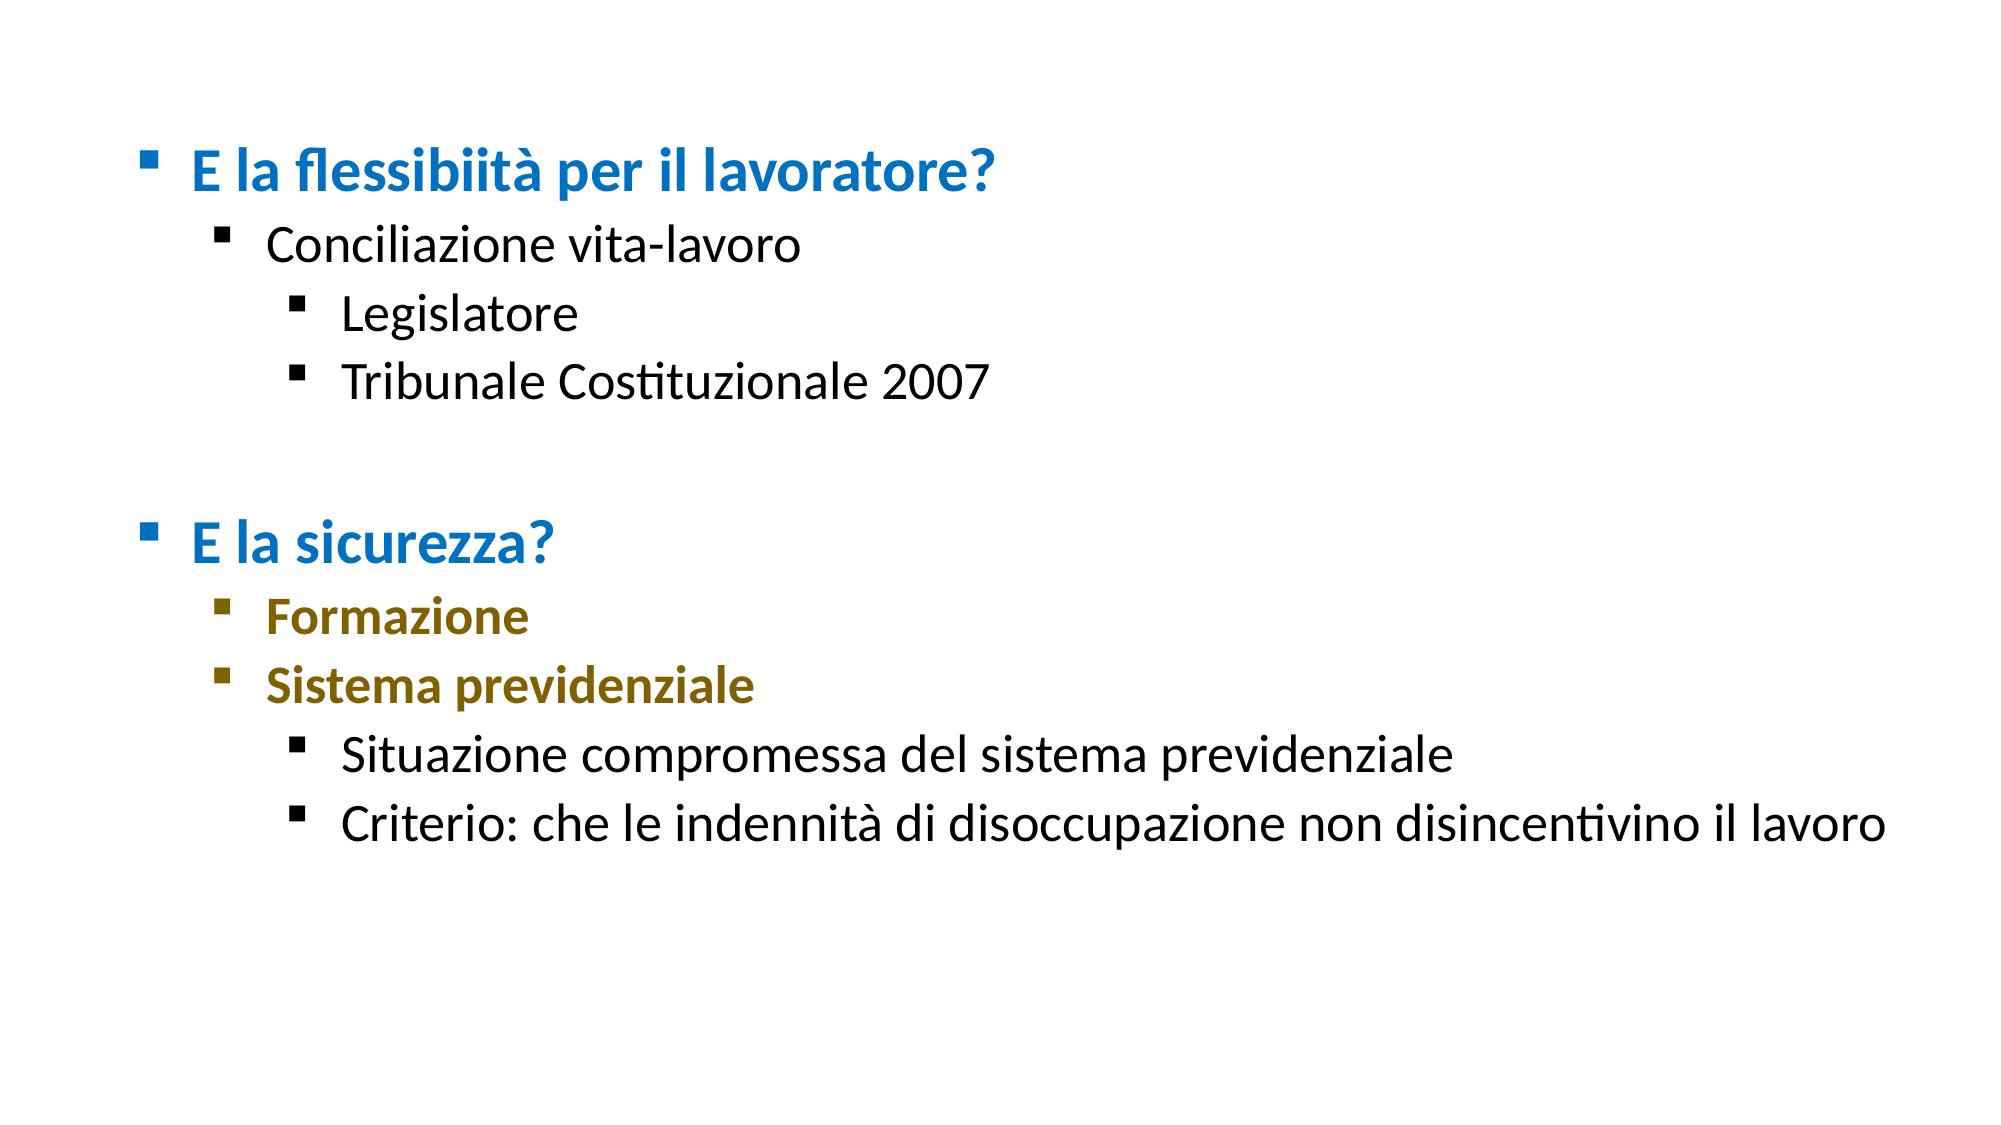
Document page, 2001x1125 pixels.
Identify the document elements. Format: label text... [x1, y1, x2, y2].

list E la flessibiità per il lavoratore? Conciliazione vita-lavoro Legislatore Tribunale Costituzionale 2007 E la sicurezza? Formazione Sistema previdenziale Situazione compromessa del sistema previdenziale Criterio: che le indennità di disoccupazione non disincentivino il lavoro [117, 129, 1967, 1094]
